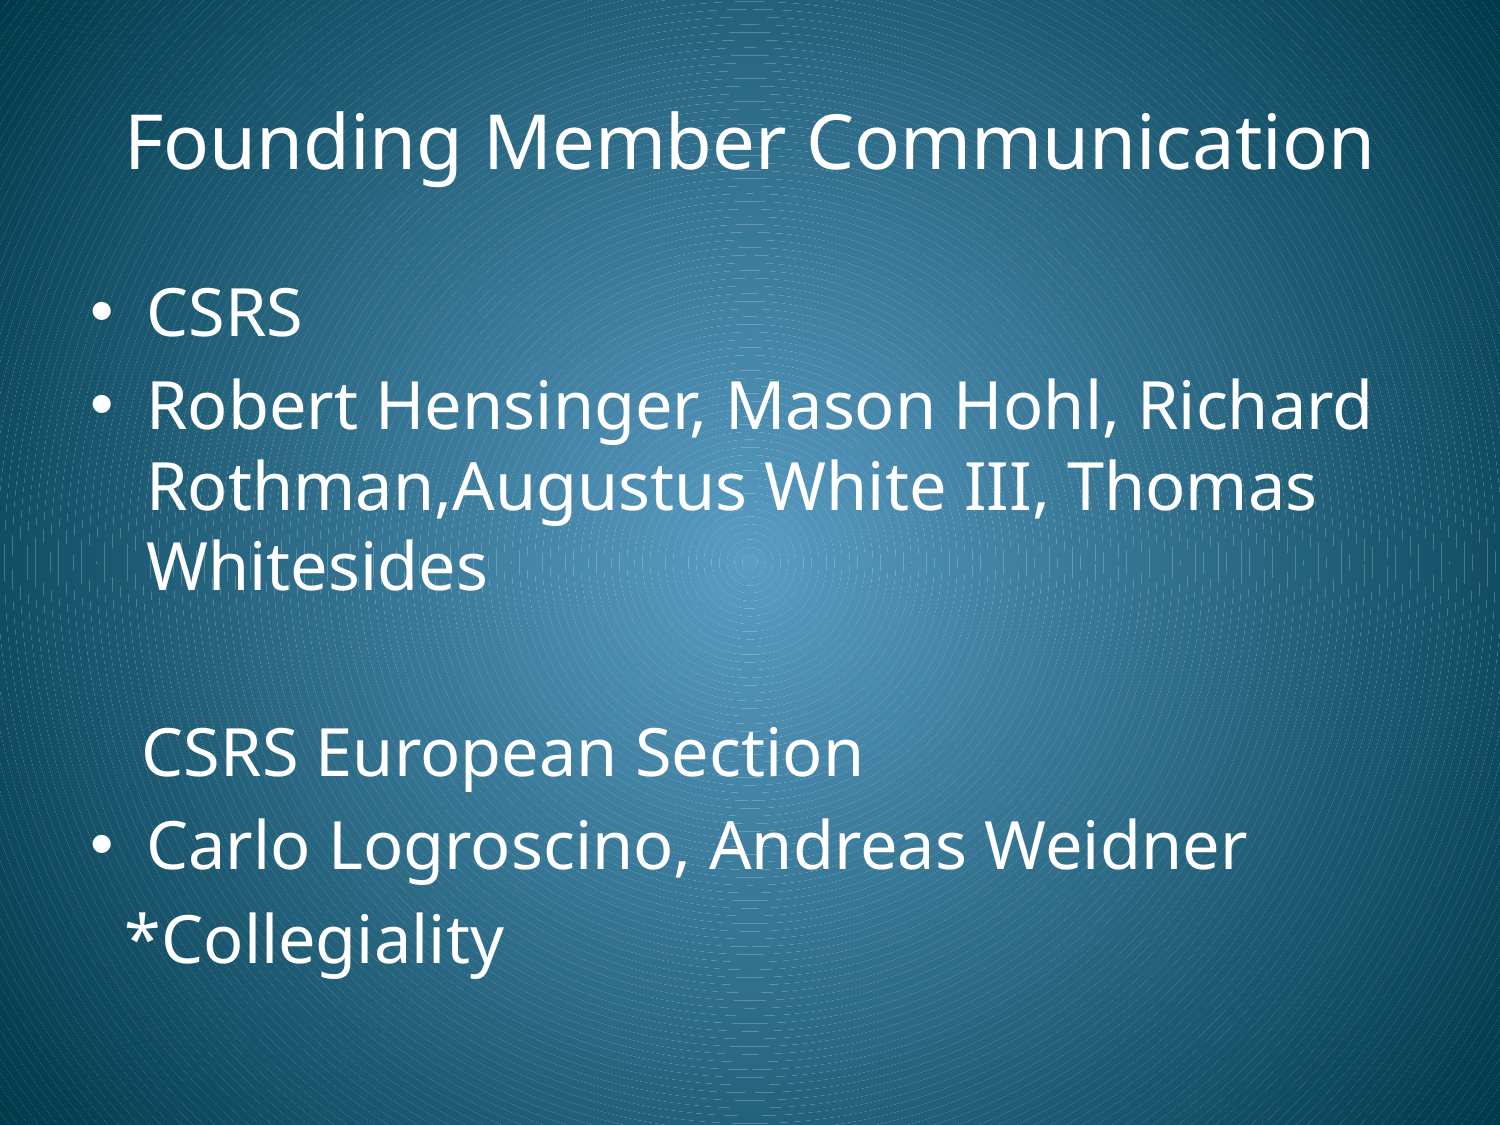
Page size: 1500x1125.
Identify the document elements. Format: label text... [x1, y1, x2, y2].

title Founding Member Communication [75, 45, 1425, 233]
list CSRS Robert Hensinger, Mason Hohl, Richard Rothman,Augustus White III, Thomas Whitesides CSRS European Section Carlo Logroscino, Andreas Weidner *Collegiality [75, 262, 1425, 1005]
